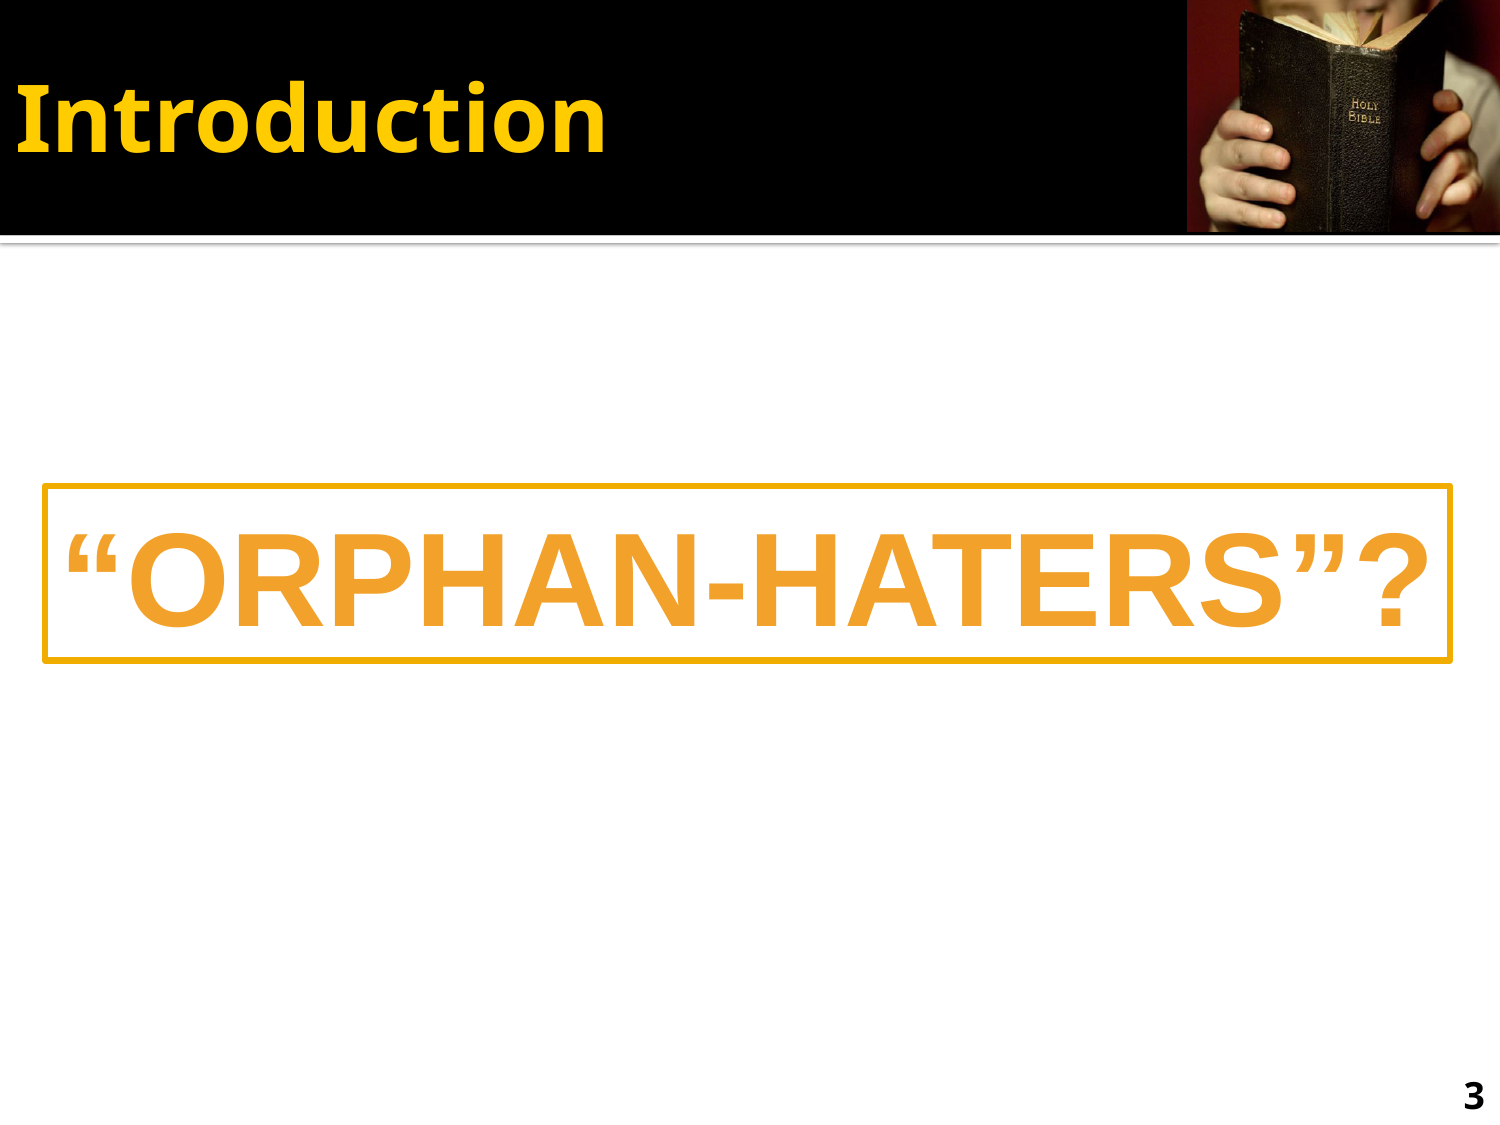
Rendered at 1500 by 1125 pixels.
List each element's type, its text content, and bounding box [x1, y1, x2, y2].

picture [1187, 0, 1500, 232]
text_box “Orphan-haters”? [45, 485, 1450, 661]
text_box 3 [1448, 1064, 1500, 1124]
title Introduction [0, 0, 1175, 231]
